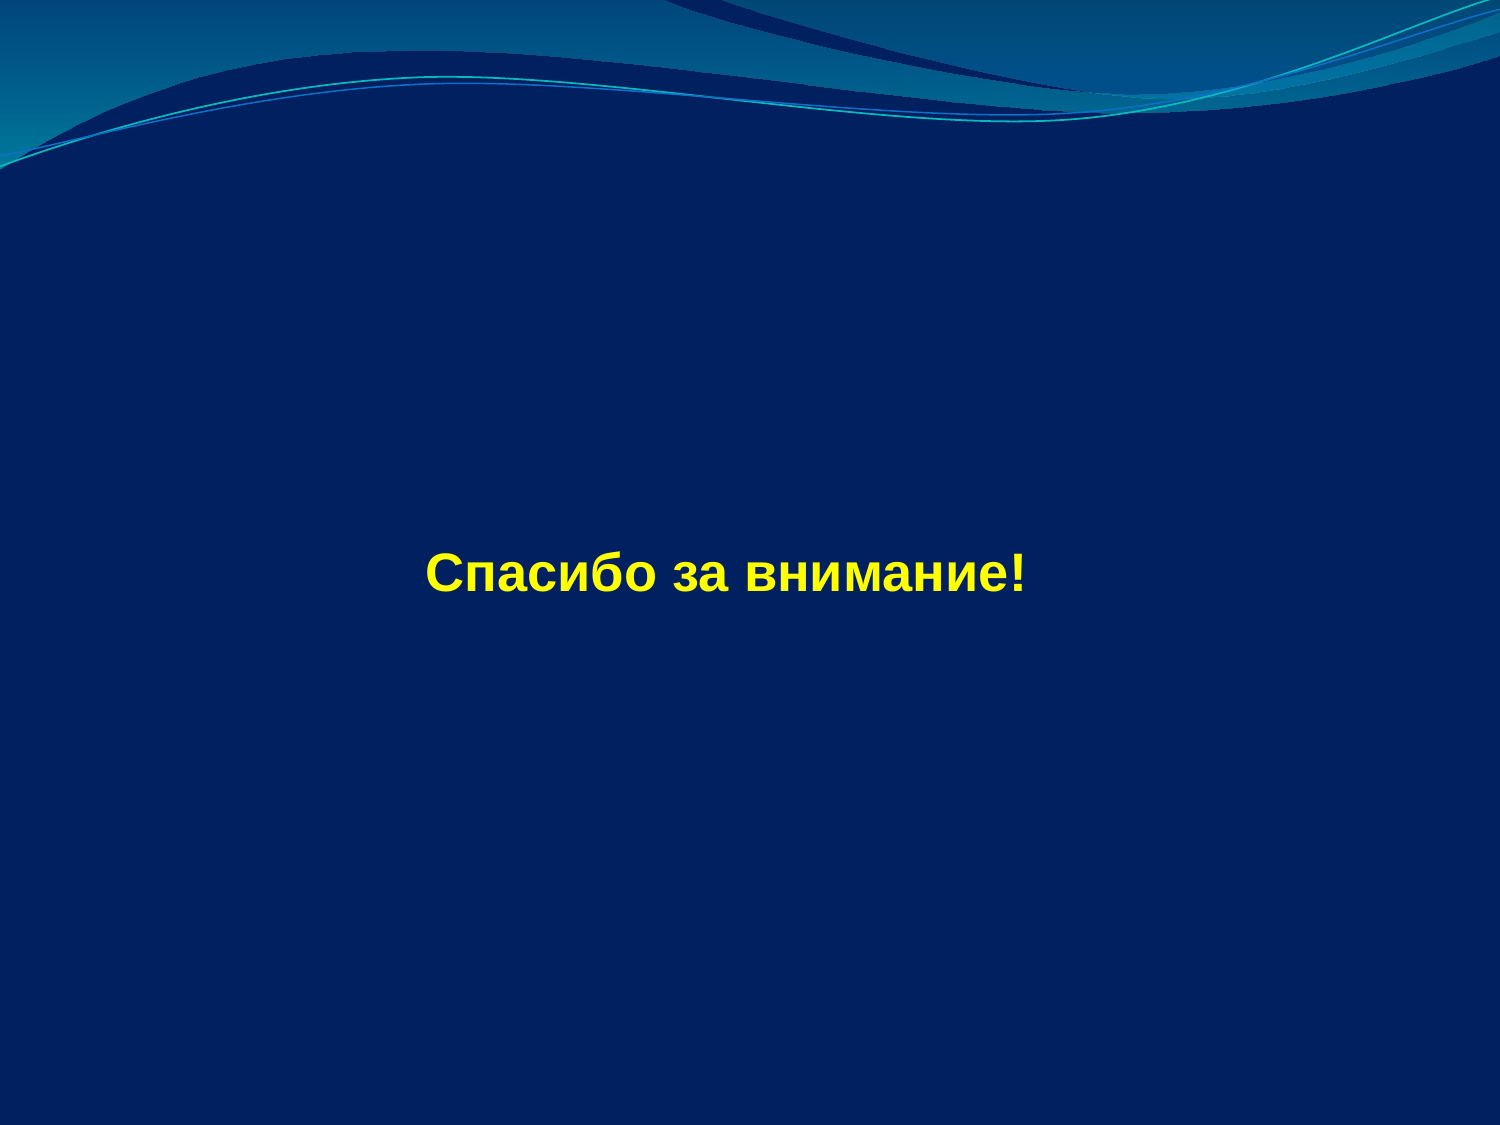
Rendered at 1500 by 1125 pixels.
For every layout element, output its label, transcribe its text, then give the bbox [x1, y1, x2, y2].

subtitle Спасибо за внимание! [87, 529, 1376, 818]
